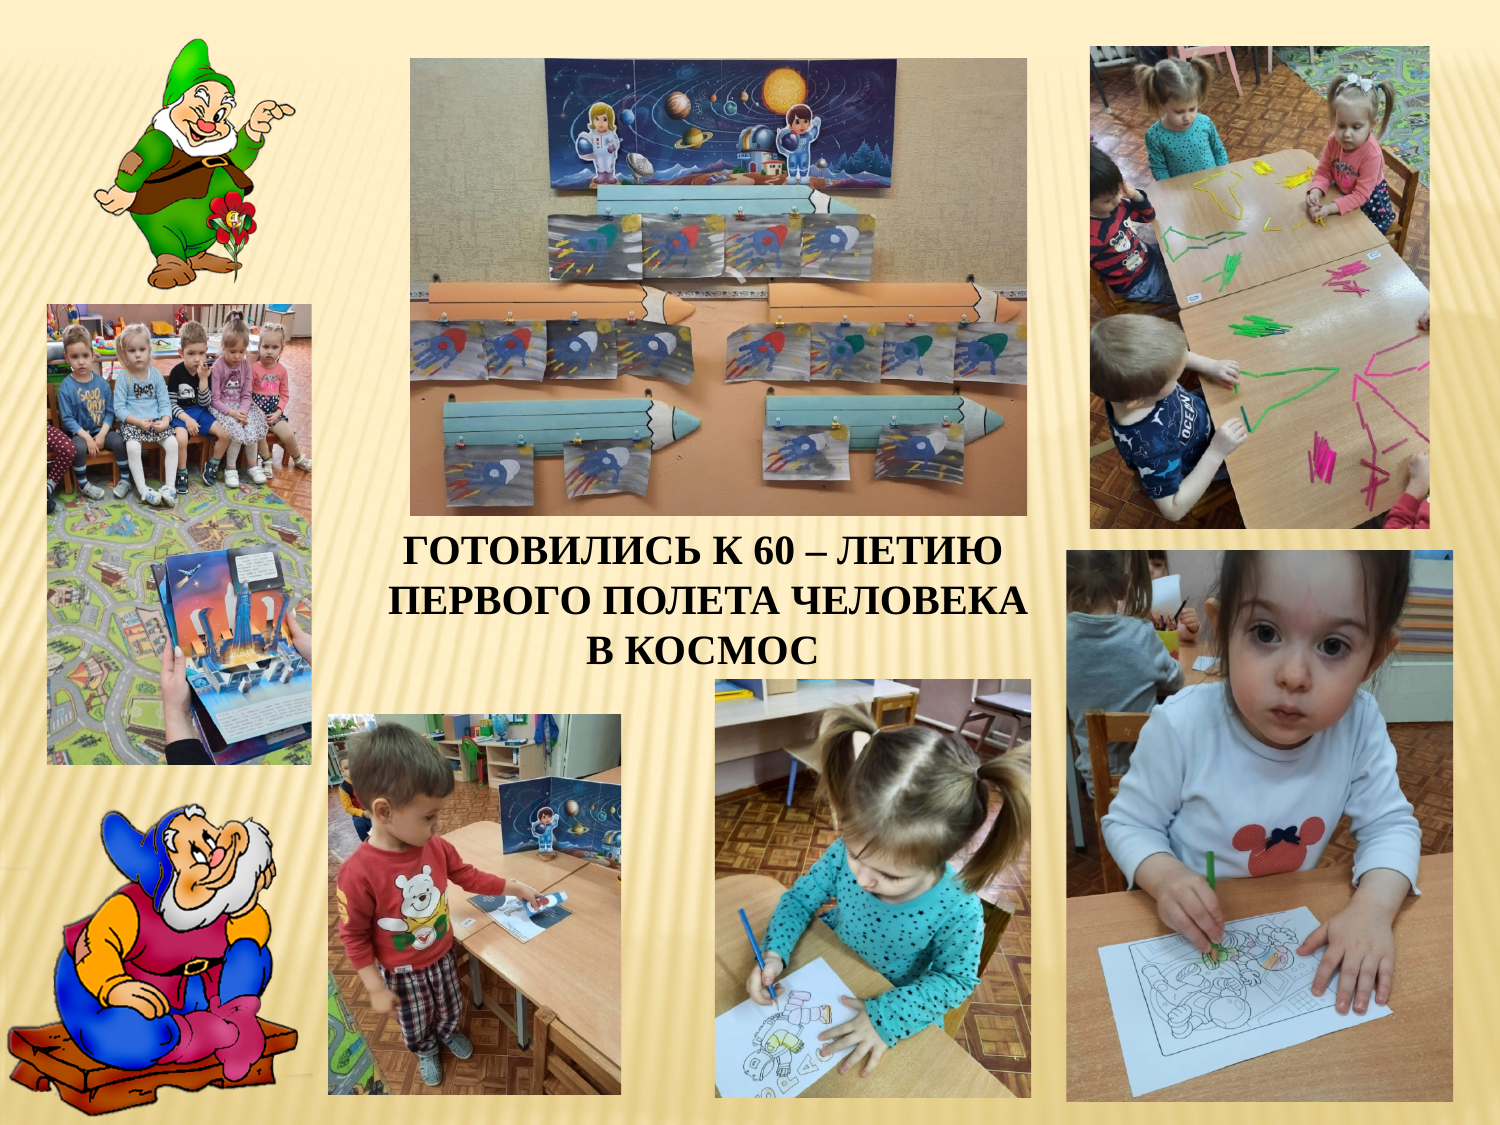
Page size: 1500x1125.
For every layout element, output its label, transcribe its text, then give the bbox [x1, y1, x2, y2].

picture [93, 34, 296, 291]
picture [46, 304, 313, 765]
picture [1089, 46, 1430, 529]
picture [714, 679, 1032, 1098]
picture [327, 714, 622, 1095]
picture [0, 777, 315, 1125]
text_box ГОТОВИЛИСЬ К 60 – ЛЕТИЮ ПЕРВОГО ПОЛЕТА ЧЕЛОВЕКА В КОСМОС [351, 515, 1055, 681]
picture [409, 58, 1028, 516]
picture [1066, 550, 1454, 1102]
